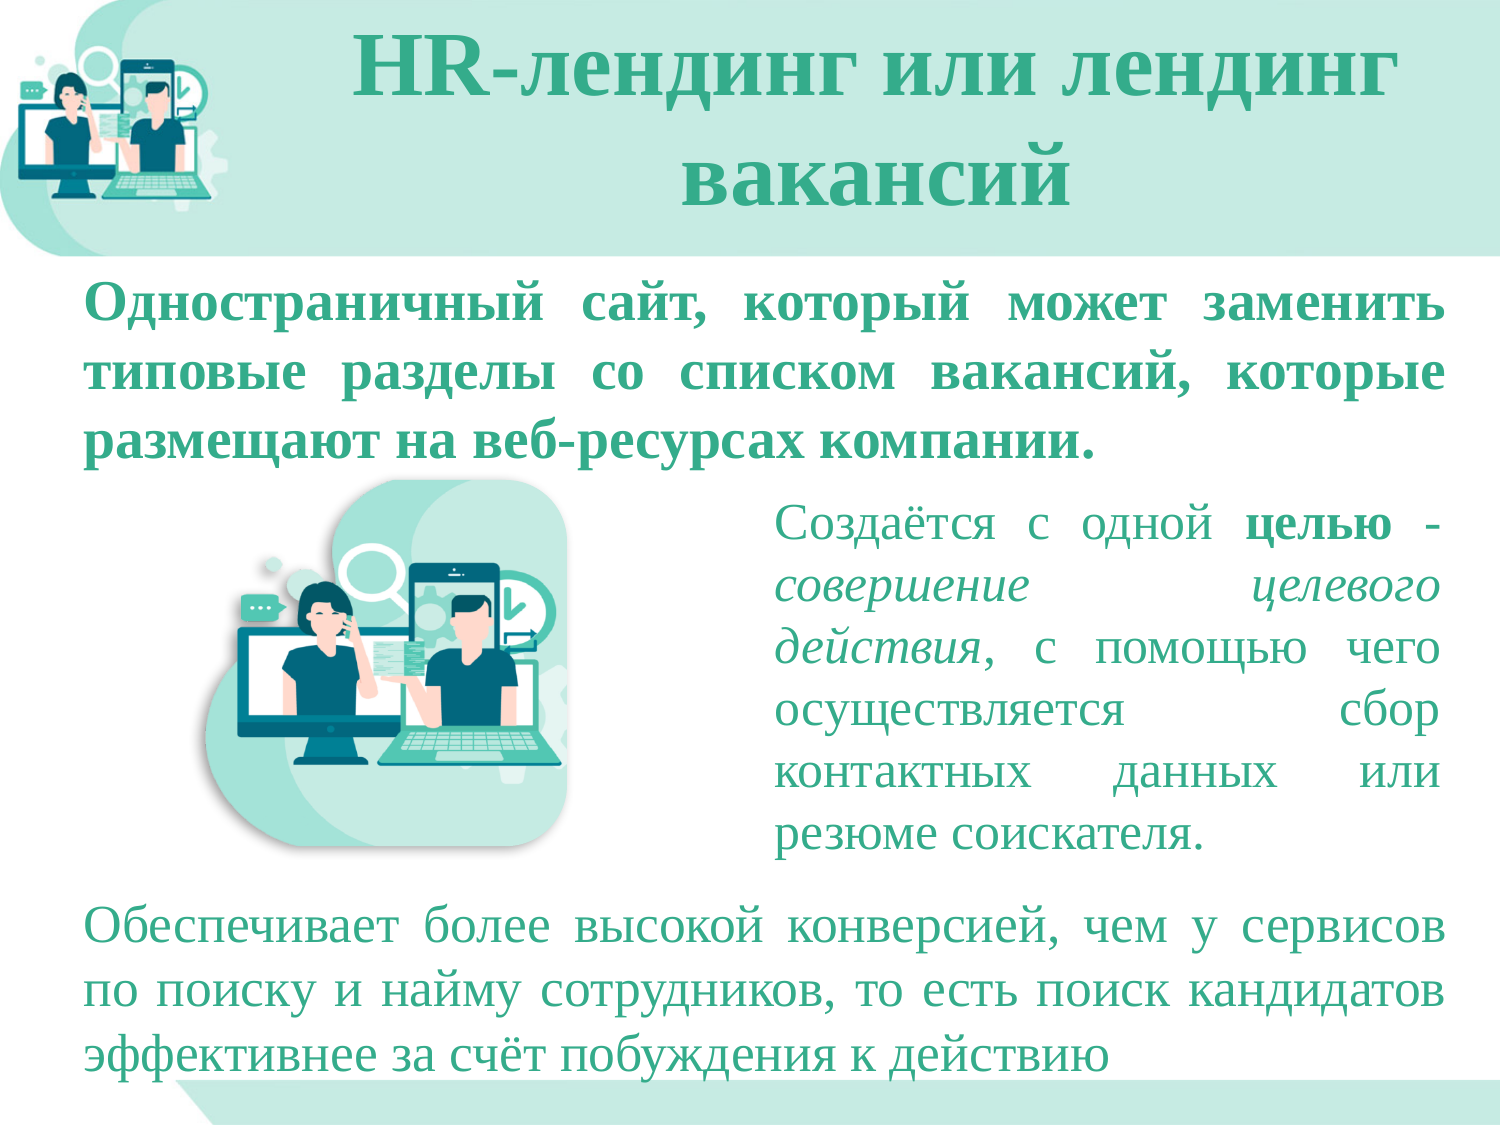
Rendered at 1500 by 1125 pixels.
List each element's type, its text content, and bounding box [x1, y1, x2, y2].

list Создаётся с одной целью - совершение целевого действия, с помощью чего осуществляется сбор контактных данных или резюме соискателя. [759, 480, 1457, 871]
list Обеспечивает более высокой конверсией, чем у сервисов по поиску и найму сотрудников, то есть поиск кандидатов эффективнее за счёт побуждения к действию [68, 881, 1463, 1125]
text_box Одностраничный сайт, который может заменить типовые разделы со списком вакансий, которые размещают на веб-ресурсах компании. [68, 255, 1463, 480]
picture [0, 0, 1500, 1125]
title HR-лендинг или лендинг вакансий [253, 19, 1500, 208]
